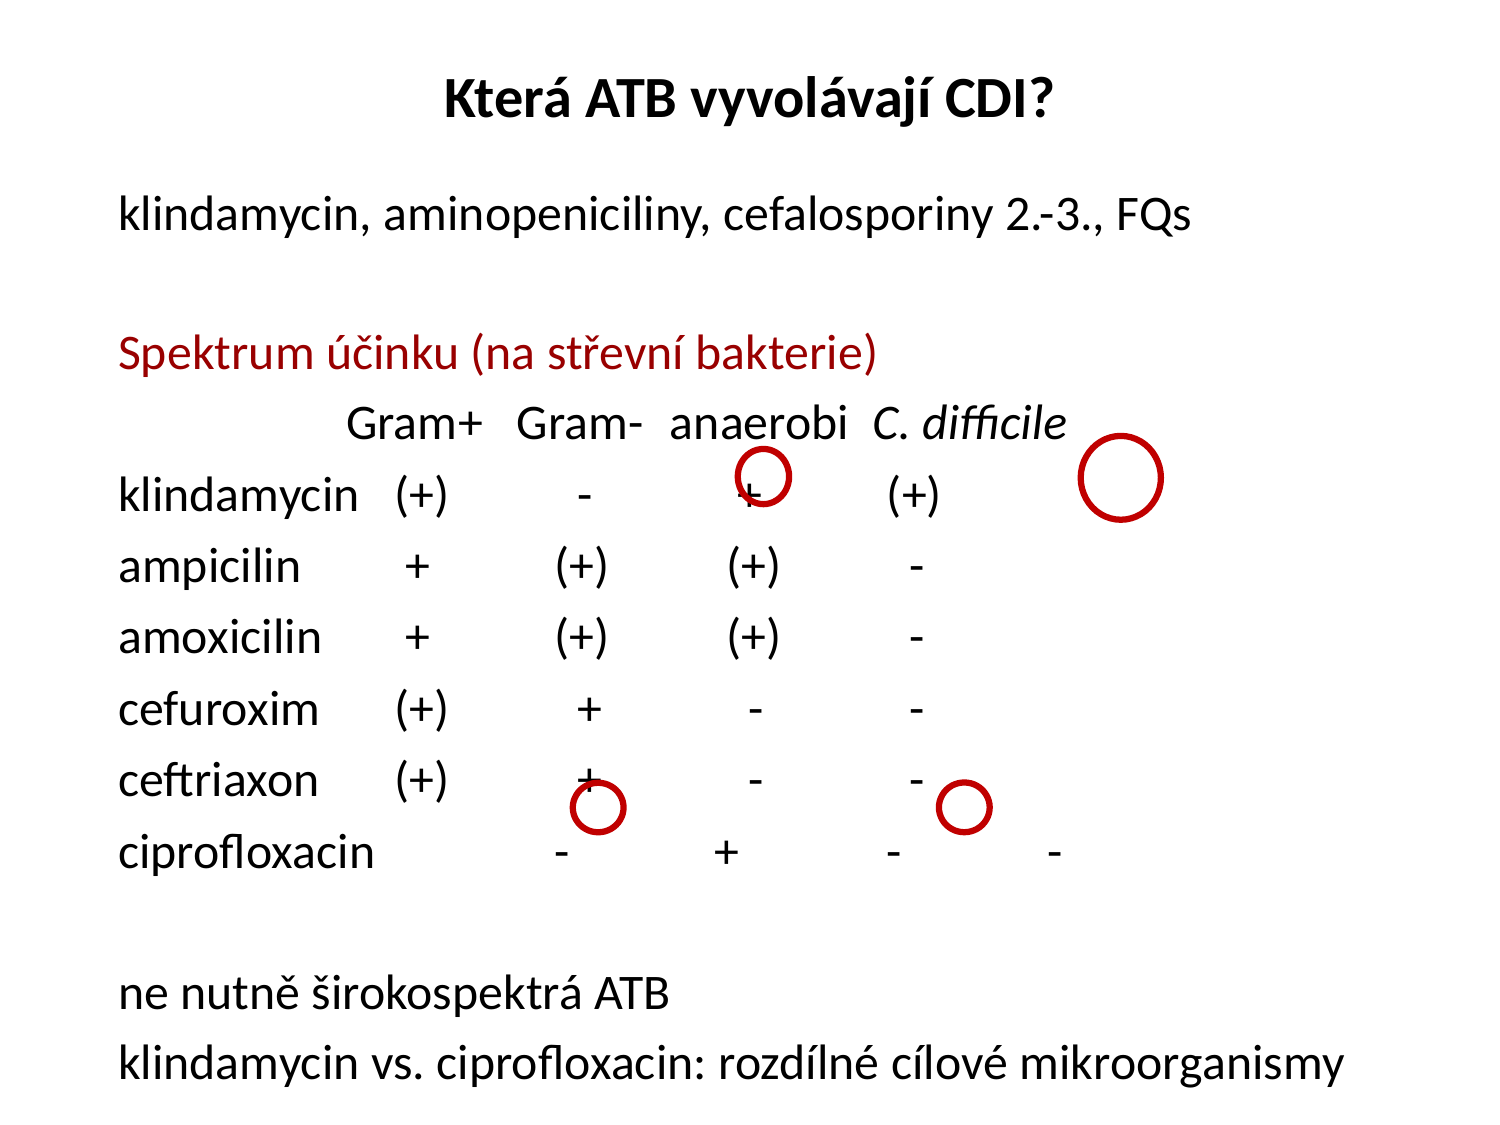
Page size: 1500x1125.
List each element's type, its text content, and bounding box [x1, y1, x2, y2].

text_box [936, 780, 992, 835]
text_box [570, 780, 626, 835]
title Která ATB vyvolávají CDI? [103, 15, 1397, 172]
text_box [735, 446, 792, 507]
text_box [1078, 433, 1163, 522]
list klindamycin, aminopeniciliny, cefalosporiny 2.-3., FQs Spektrum účinku (na střevní bakterie) Gram+ Gram- anaerobi C. difficile klindamycin (+) - + (+) ampicilin + (+) (+) - amoxicilin + (+) (+) - cefuroxim (+) + - - ceftriaxon (+) + - - ciprofloxacin - + - - ne nutně širokospektrá ATB klindamycin vs. ciprofloxacin: rozdílné cílové mikroorganismy [103, 172, 1500, 1106]
